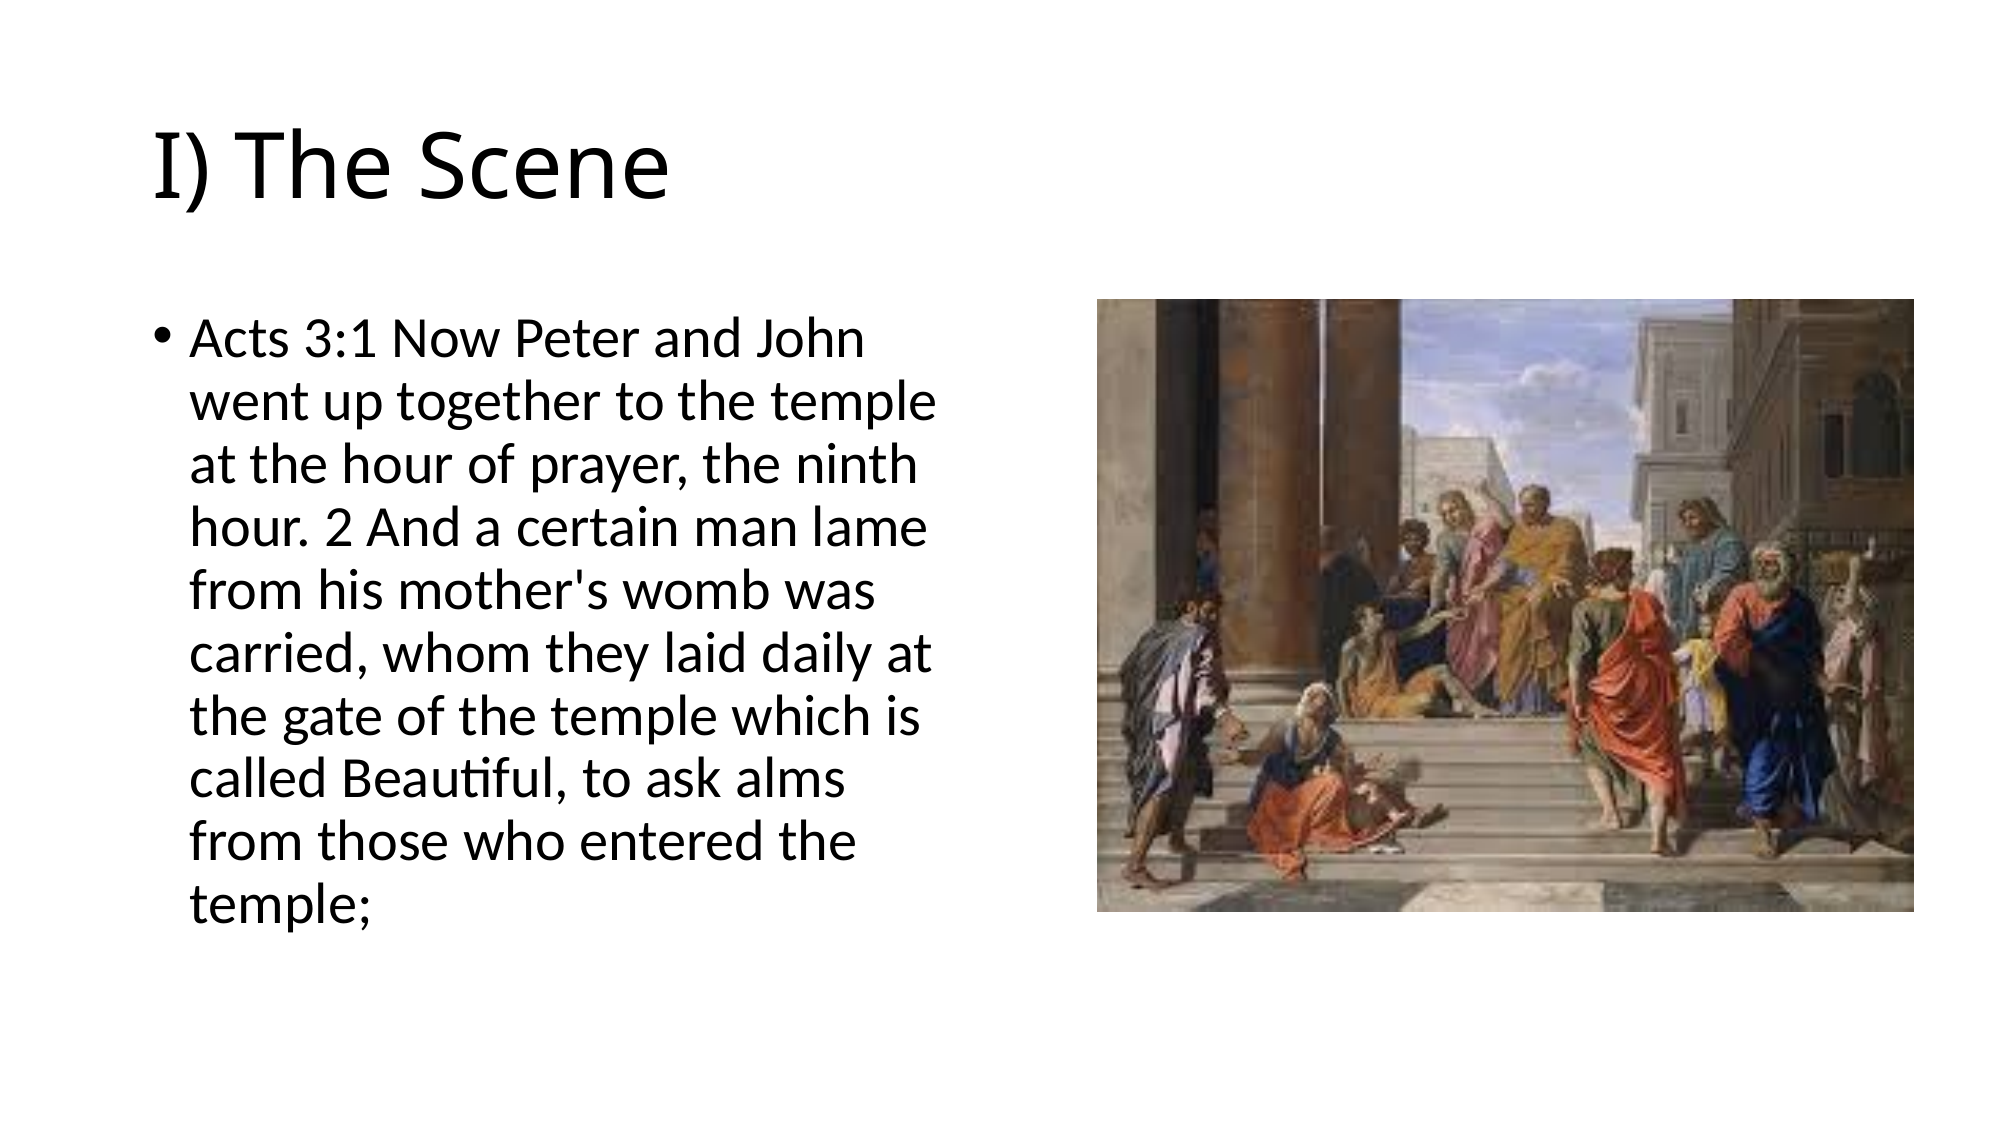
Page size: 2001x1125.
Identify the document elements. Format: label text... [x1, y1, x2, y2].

title I) The Scene [137, 59, 1863, 278]
list Acts 3:1 Now Peter and John went up together to the temple at the hour of prayer, the ninth hour. 2 And a certain man lame from his mother's womb was carried, whom they laid daily at the gate of the temple which is called Beautiful, to ask alms from those who entered the temple; [137, 299, 988, 1014]
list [1097, 299, 1914, 912]
